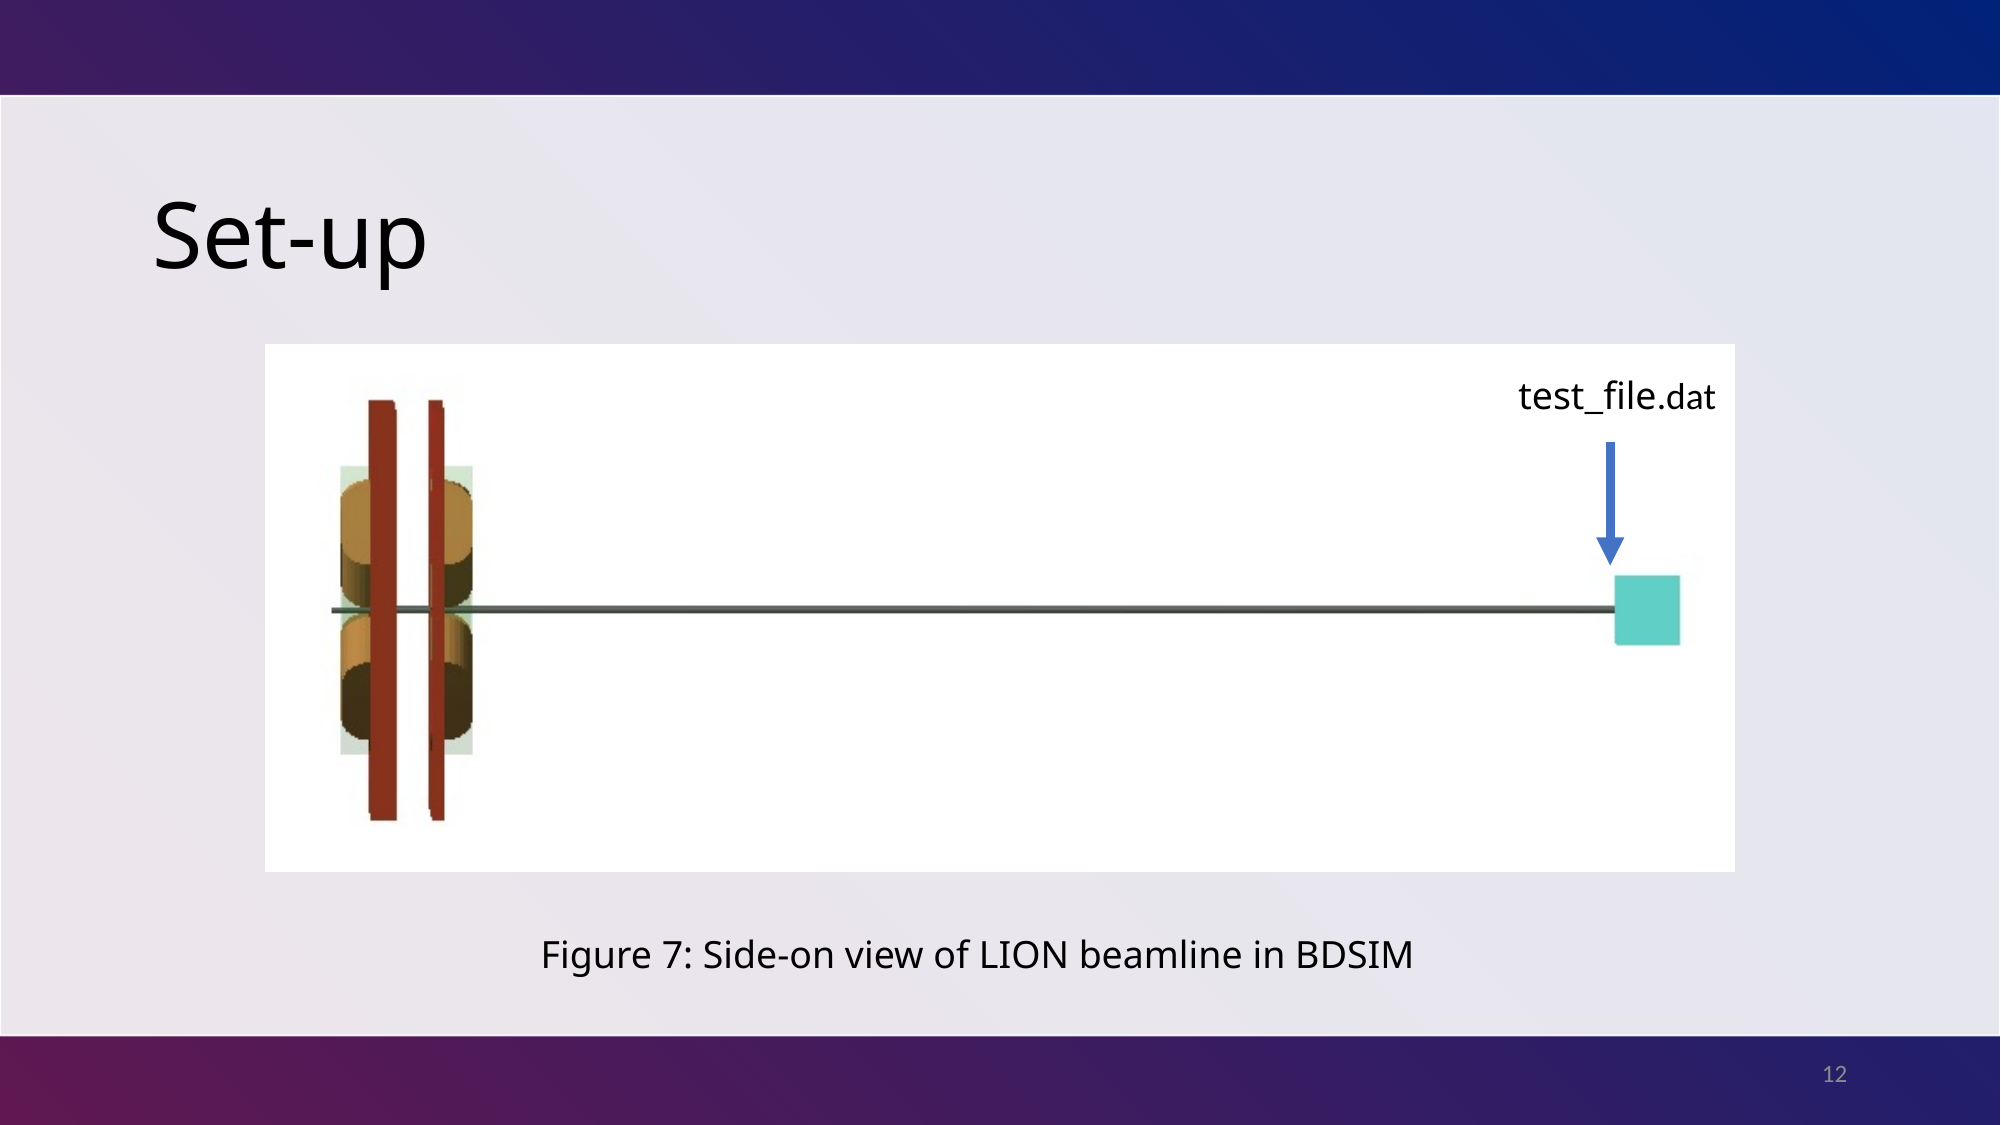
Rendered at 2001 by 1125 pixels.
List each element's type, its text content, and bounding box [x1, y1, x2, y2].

slide_number 12 [1412, 1042, 1863, 1103]
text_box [265, 345, 1772, 872]
text_box Figure 7: Side-on view of LION beamline in BDSIM [525, 923, 1430, 983]
text_box Set-up [137, 130, 1863, 348]
text_box [0, 95, 2000, 1036]
